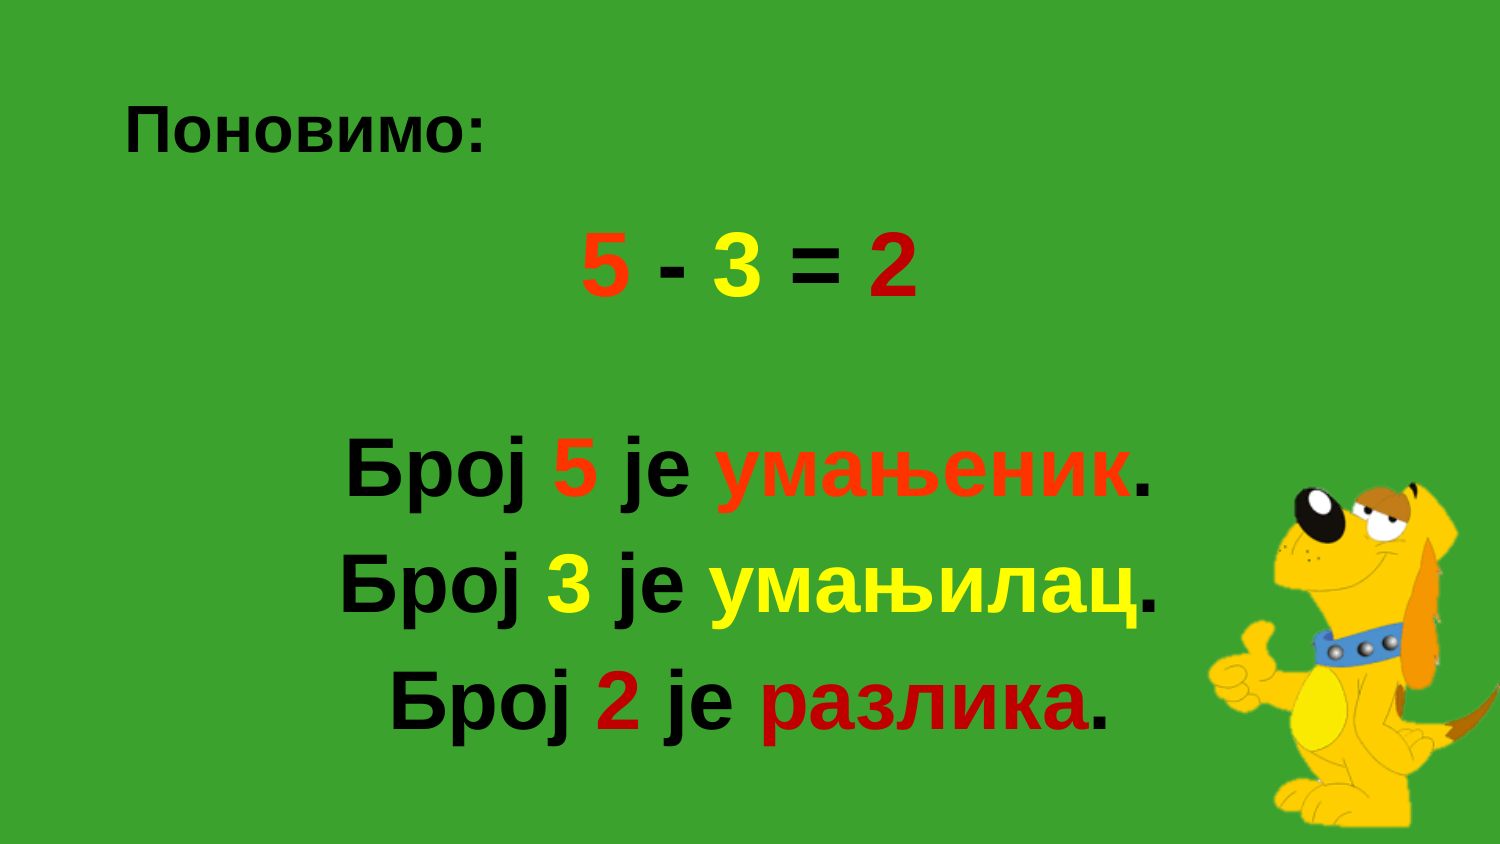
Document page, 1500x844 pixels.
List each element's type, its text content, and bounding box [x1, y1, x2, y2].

list 5 - 3 = 2 Број 5 је умањеник. Број 3 је умањилац. Број 2 је разлика. [75, 196, 1425, 754]
title Поновимо: [75, 55, 538, 196]
picture [1198, 461, 1500, 844]
